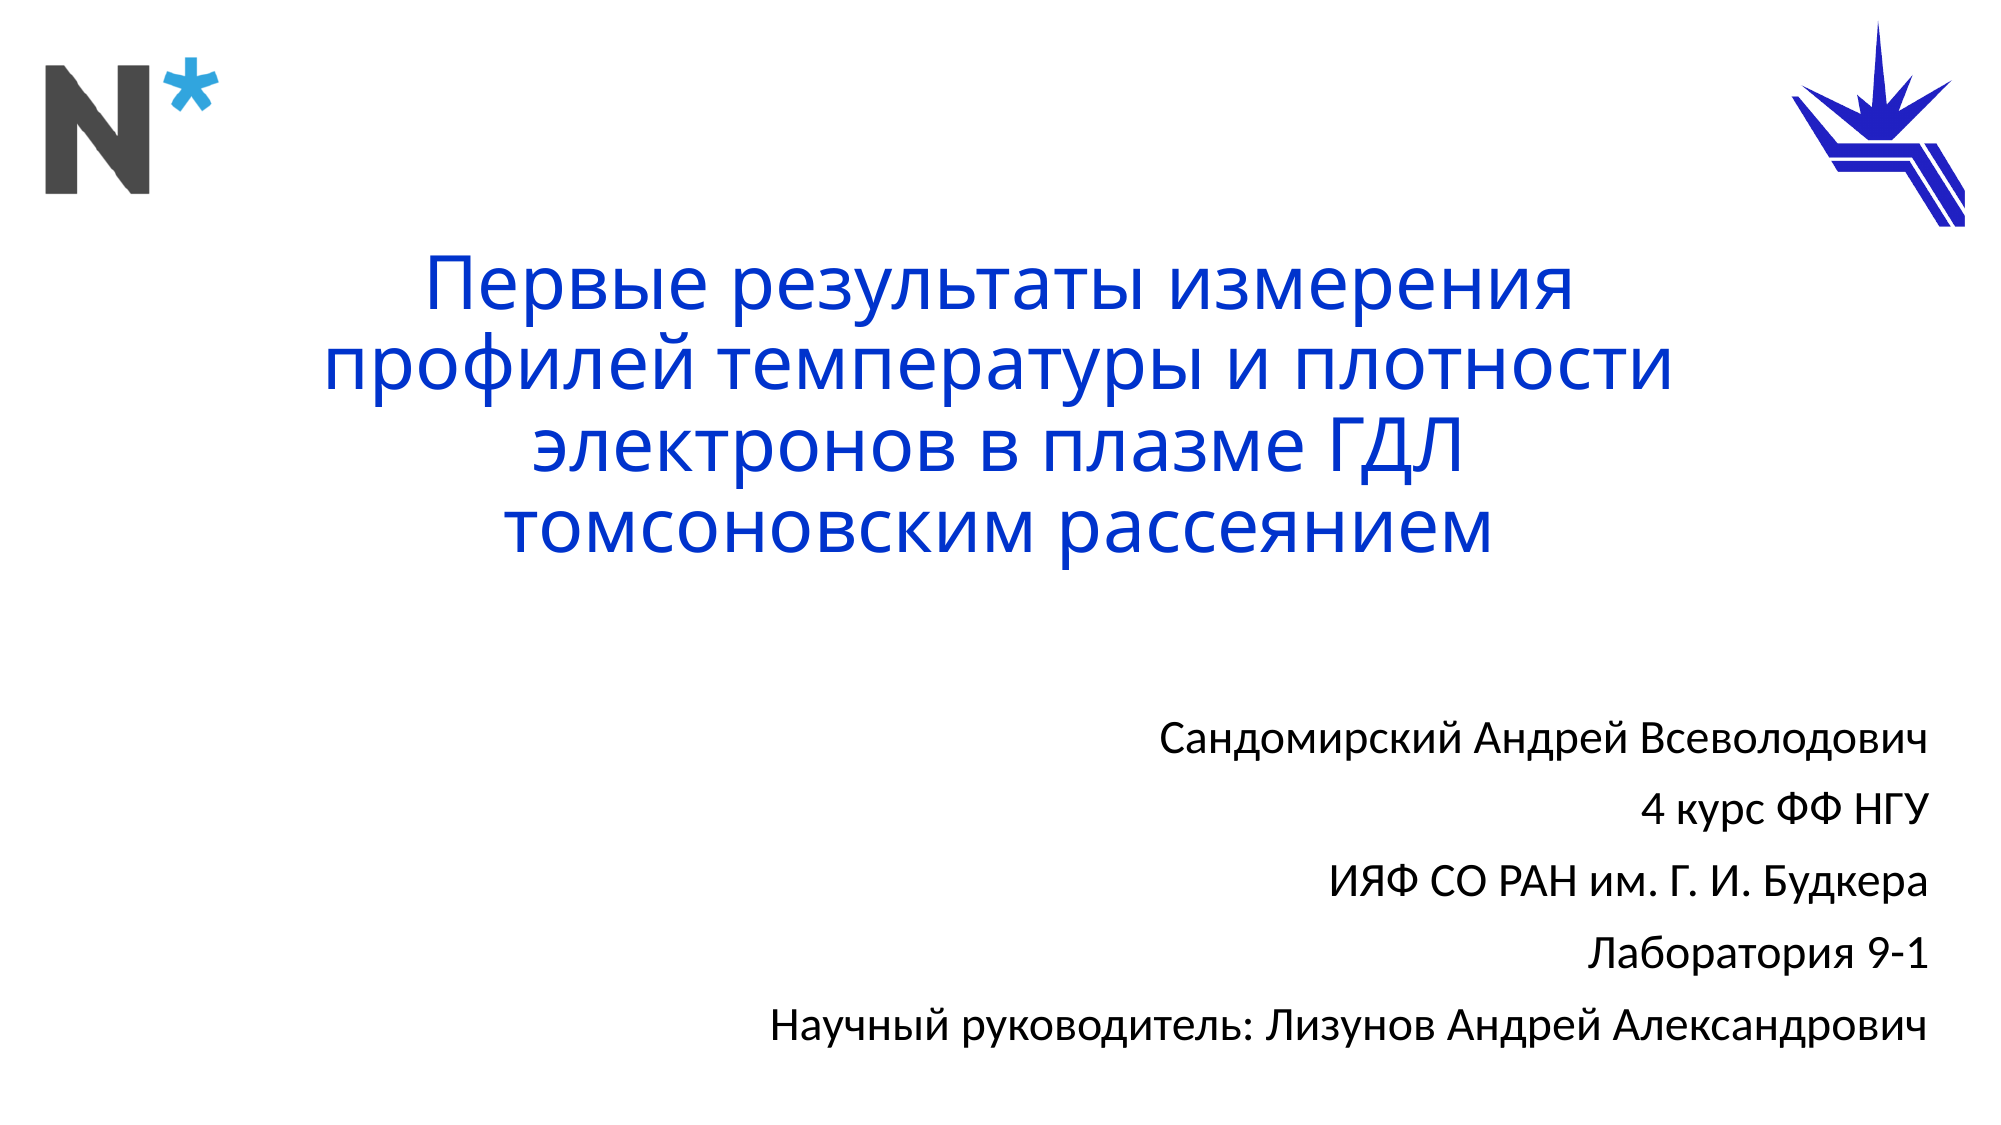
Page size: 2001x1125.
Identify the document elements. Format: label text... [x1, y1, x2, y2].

picture [40, 37, 230, 227]
title Первые результаты измерения профилей температуры и плотности электронов в плазме ГДЛ томсоновским рассеянием [249, 184, 1750, 576]
subtitle Сандомирский Андрей Всеволодович 4 курс ФФ НГУ ИЯФ СО РАН им. Г. И. Будкера Лаборатория 9-1 Научный руководитель: Лизунов Андрей Александрович [444, 704, 1945, 1059]
picture [1791, 19, 1965, 227]
